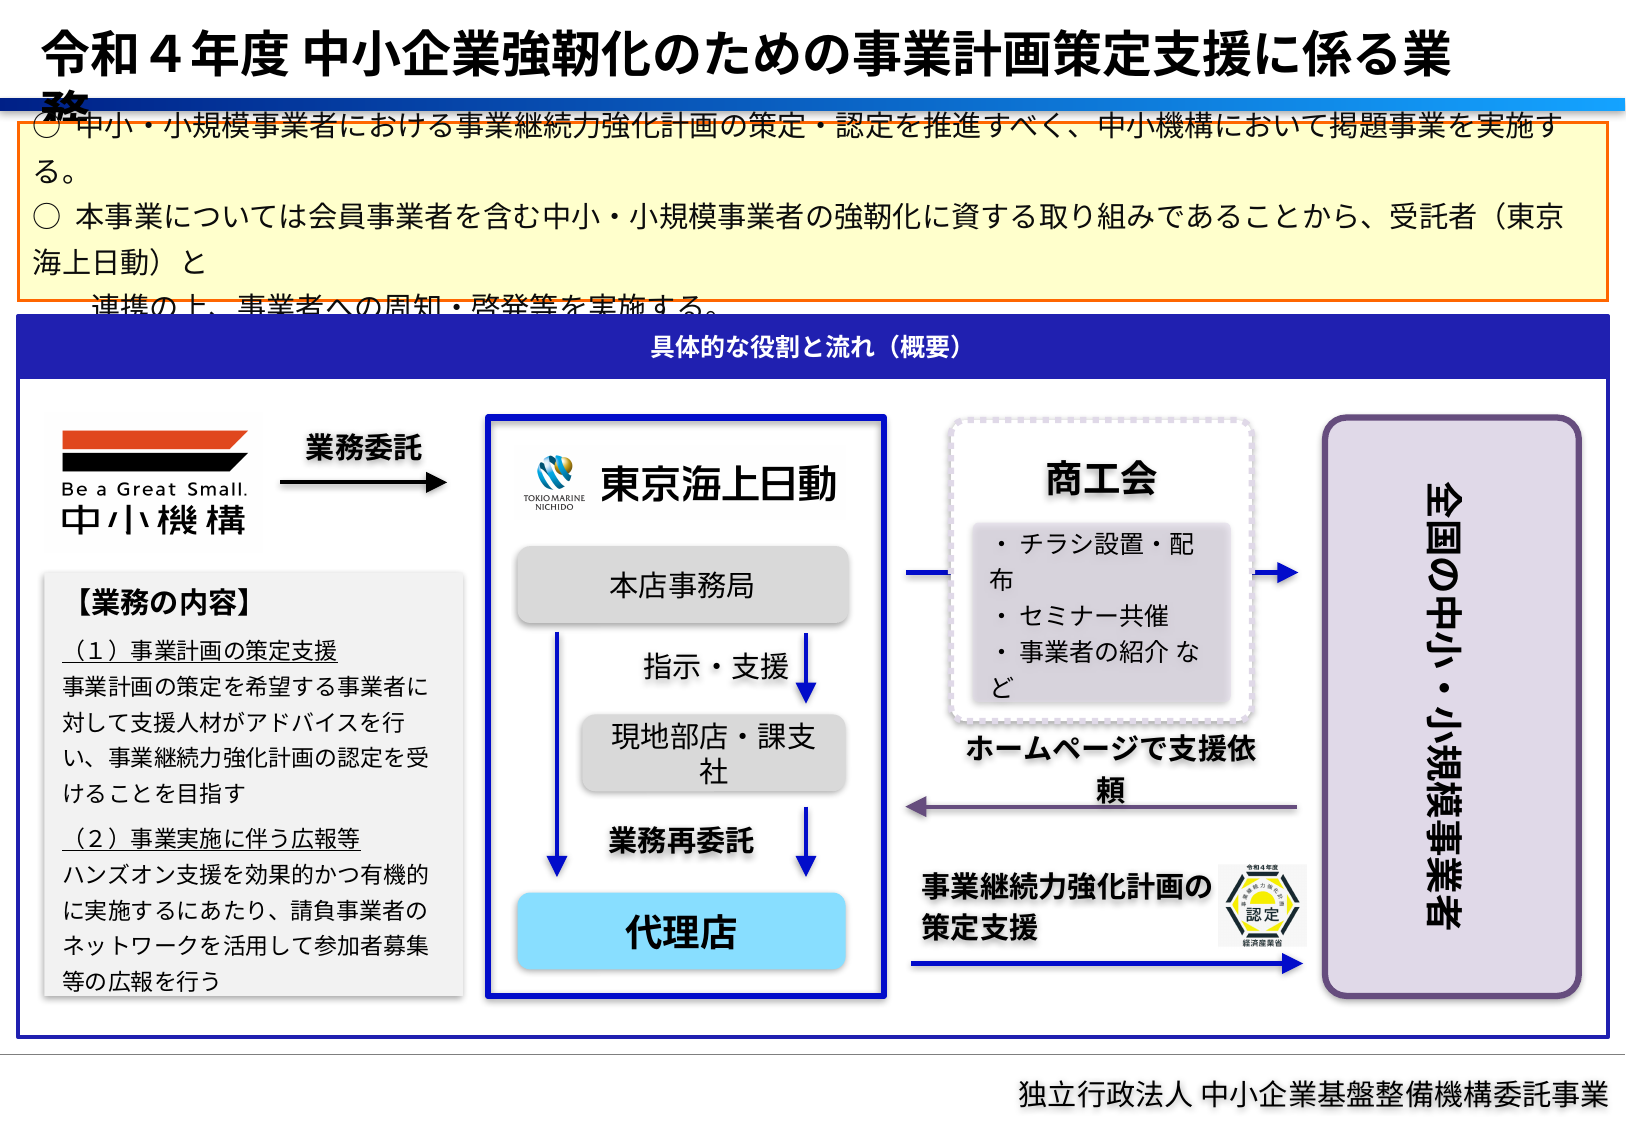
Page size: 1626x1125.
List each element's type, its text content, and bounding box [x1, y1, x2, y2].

picture [44, 411, 263, 553]
text_box 指示・支援 [627, 636, 803, 689]
text_box ○ 中小・小規模事業者における事業継続力強化計画の策定・認定を推進すべく、中小機構において掲題事業を実施する。 ○ 本事業については会員事業者を含む中小・小規模事業者の強靭化に資する取り組みであることから、受託者（東京海上日動）と 連携の上、事業者への周知・啓発等を実施する。 [18, 122, 1608, 301]
text_box [950, 580, 1253, 722]
text_box ・ チラシ設置・配布 ・ セミナー共催 ・ 事業者の紹介 など [972, 580, 1232, 703]
text_box 業務再委託 [592, 809, 771, 863]
text_box ・ チラシ設置・配布 ・ セミナー共催 ・ 事業者の紹介 など [972, 521, 1232, 571]
text_box 独立行政法人 中小企業基盤整備機構委託事業 [984, 1054, 1625, 1125]
text_box 業務委託 [269, 414, 459, 473]
title 令和４年度 中小企業強靭化のための事業計画策定支援に係る業務 [40, 22, 1479, 122]
picture [1218, 863, 1307, 949]
text_box 事業継続力強化計画の策定支援 [906, 856, 1246, 949]
text_box 商工会 [1007, 443, 1197, 503]
text_box [16, 375, 1610, 1039]
text_box 具体的な役割と流れ（概要） [16, 314, 1610, 375]
text_box 全国の中小・小規模事業者 [1324, 416, 1580, 997]
text_box 本店事務局 [516, 545, 850, 624]
text_box ホームページで支援依頼 [941, 737, 1281, 794]
picture [514, 444, 846, 520]
text_box 代理店 [516, 891, 847, 971]
text_box [950, 419, 1253, 571]
text_box 現地部店・課支社 [581, 713, 847, 793]
text_box [487, 417, 885, 997]
text_box 【業務の内容】 （１）事業計画の策定支援 事業計画の策定を希望する事業者に対して支援人材がアドバイスを行い、事業継続力強化計画の認定を受けることを目指す （２）事業実施に伴う広報等 ハンズオン支援を効果的かつ有機的に実施するにあたり、請負事業者のネットワークを活用して参加者募集等の広報を行う [44, 572, 464, 997]
